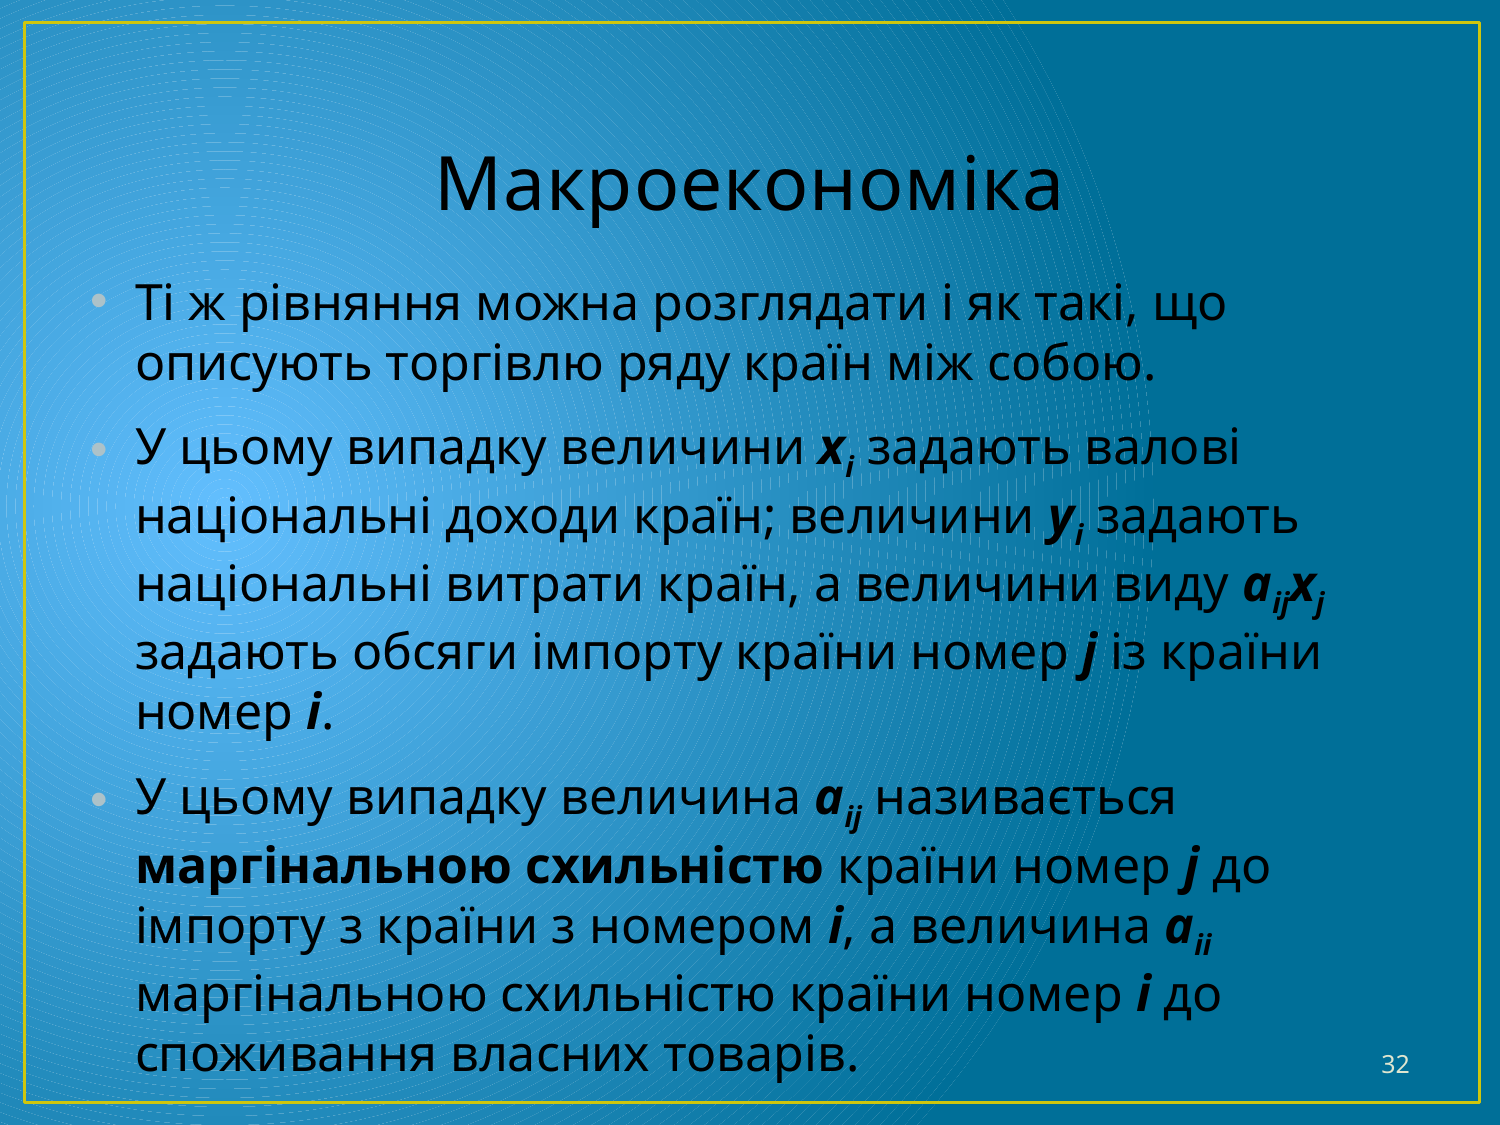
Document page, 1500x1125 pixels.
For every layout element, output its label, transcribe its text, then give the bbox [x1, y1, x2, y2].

title Макроекономіка [75, 45, 1425, 233]
slide_number 32 [1074, 1035, 1425, 1096]
list Ті ж рівняння можна розглядати і як такі, що описують торгівлю ряду країн між собою. У цьому випадку величини хi задають валові національні доходи країн; величини yi задають національні витрати країн, а величини виду aijxj задають обсяги імпорту країни номер j із країни номер i. У цьому випадку величина aij називається маргінальною схильністю країни номер j до імпорту з країни з номером i, а величина aii маргінальною схильністю країни номер i до споживання власних товарів. [75, 262, 1425, 1005]
